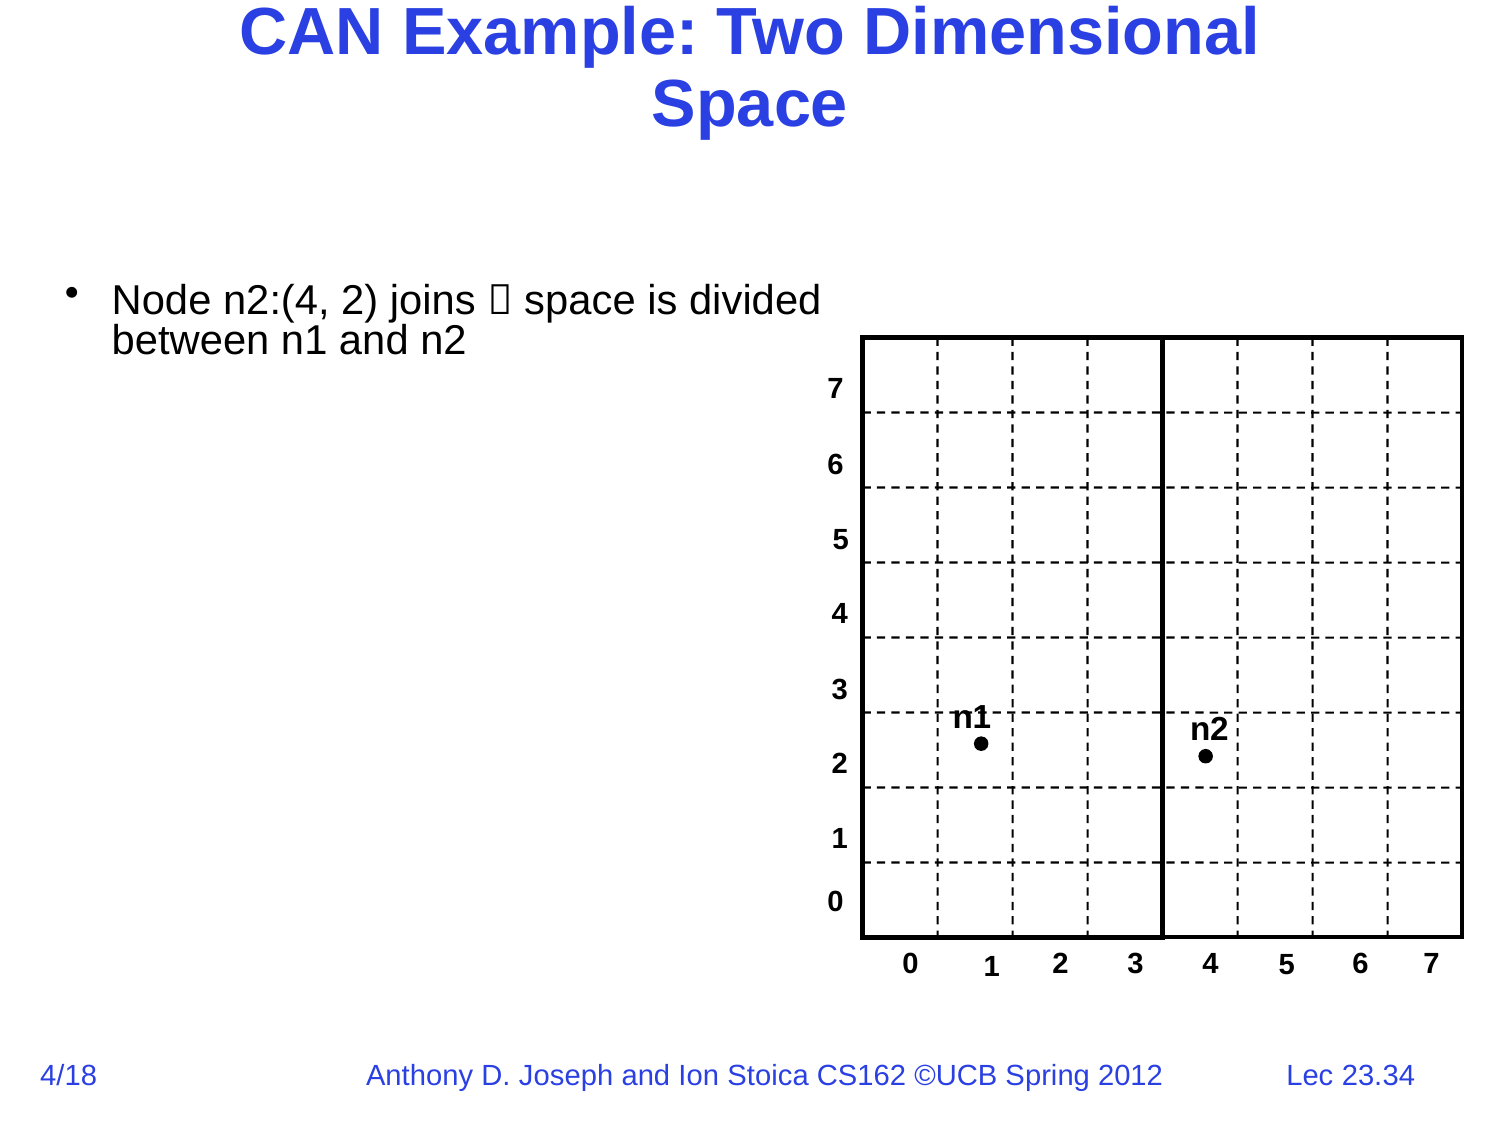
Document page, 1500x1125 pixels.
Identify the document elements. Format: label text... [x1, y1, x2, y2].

title CAN Example: Two Dimensional Space [161, 24, 1339, 113]
text_box 0 [812, 875, 859, 925]
text_box [1163, 337, 1463, 938]
text_box 3 [1112, 938, 1159, 987]
text_box 7 [1408, 937, 1455, 987]
text_box 1 [816, 812, 862, 862]
text_box 1 [968, 939, 1015, 989]
text_box n2 [1175, 699, 1244, 755]
text_box 2 [816, 737, 862, 787]
text_box 6 [812, 437, 859, 488]
text_box [1199, 755, 1212, 763]
text_box 5 [817, 512, 862, 563]
text_box 3 [816, 662, 862, 713]
text_box [862, 337, 1163, 938]
text_box 5 [1263, 937, 1310, 988]
text_box 4 [816, 587, 862, 637]
text_box 2 [1037, 938, 1084, 987]
text_box 4 [1187, 937, 1234, 987]
list Node n2:(4, 2) joins  space is divided between n1 and n2 [49, 274, 838, 439]
text_box 0 [887, 938, 934, 987]
text_box 6 [1337, 937, 1384, 987]
text_box 7 [812, 362, 859, 412]
